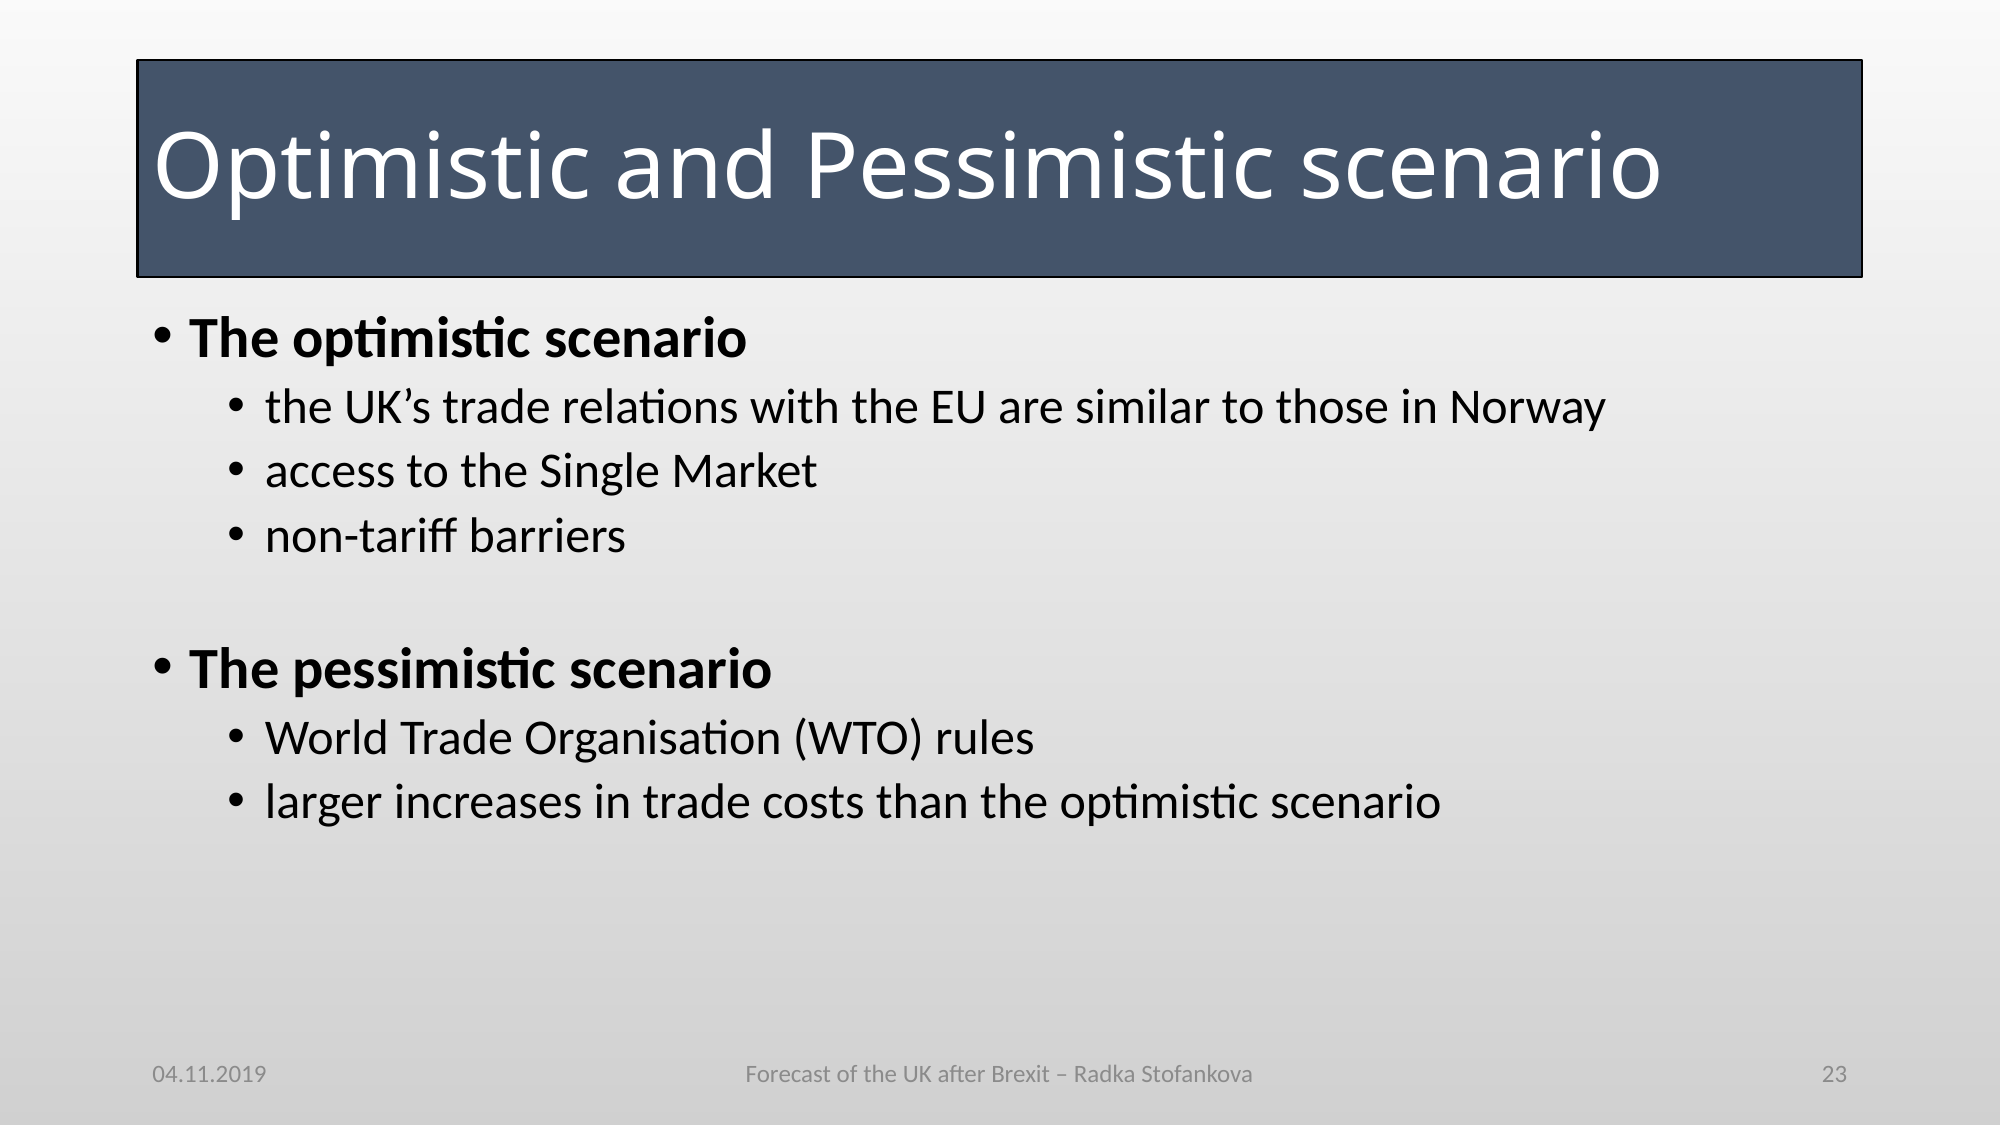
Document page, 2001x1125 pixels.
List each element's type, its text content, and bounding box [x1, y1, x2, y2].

title Optimistic and Pessimistic scenario [136, 59, 1863, 278]
list The optimistic scenario the UK’s trade relations with the EU are similar to those in Norway access to the Single Market non-tariff barriers The pessimistic scenario World Trade Organisation (WTO) rules larger increases in trade costs than the optimistic scenario [137, 299, 1863, 1014]
slide_number 23 [1412, 1042, 1863, 1103]
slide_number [137, 1042, 588, 1103]
footer Forecast of the UK after Brexit – Radka Stofankova [662, 1042, 1338, 1103]
